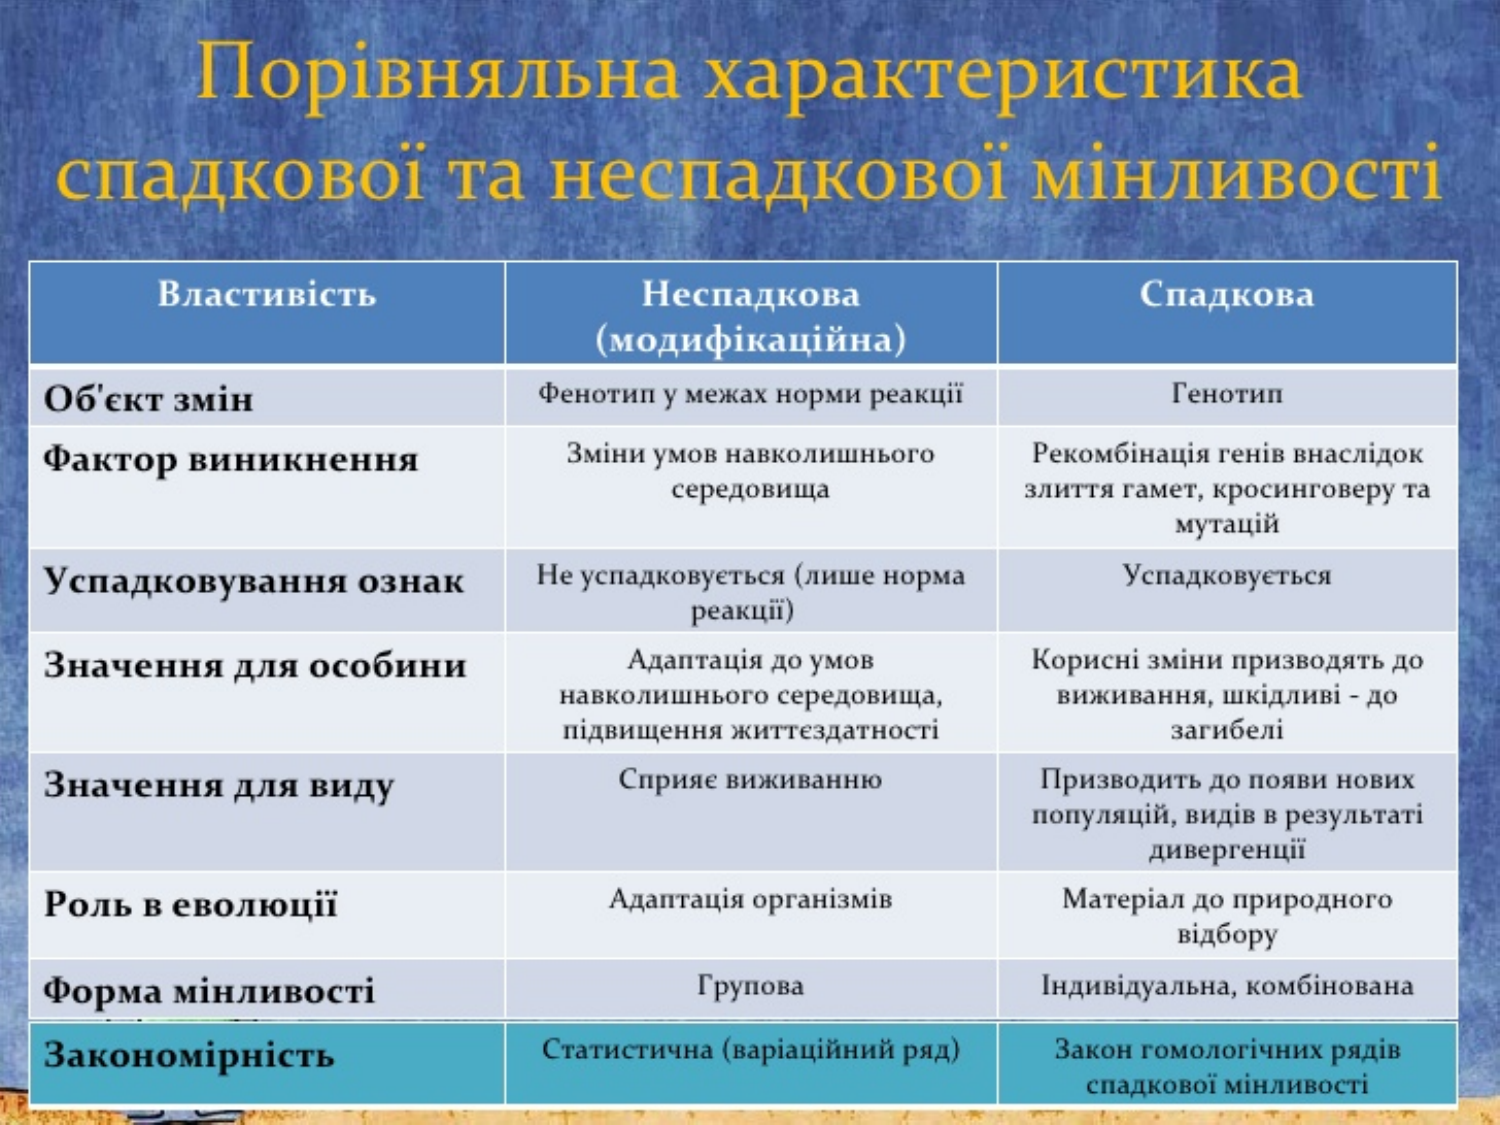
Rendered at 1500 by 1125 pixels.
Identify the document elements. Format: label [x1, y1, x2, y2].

list [0, 0, 1500, 1125]
